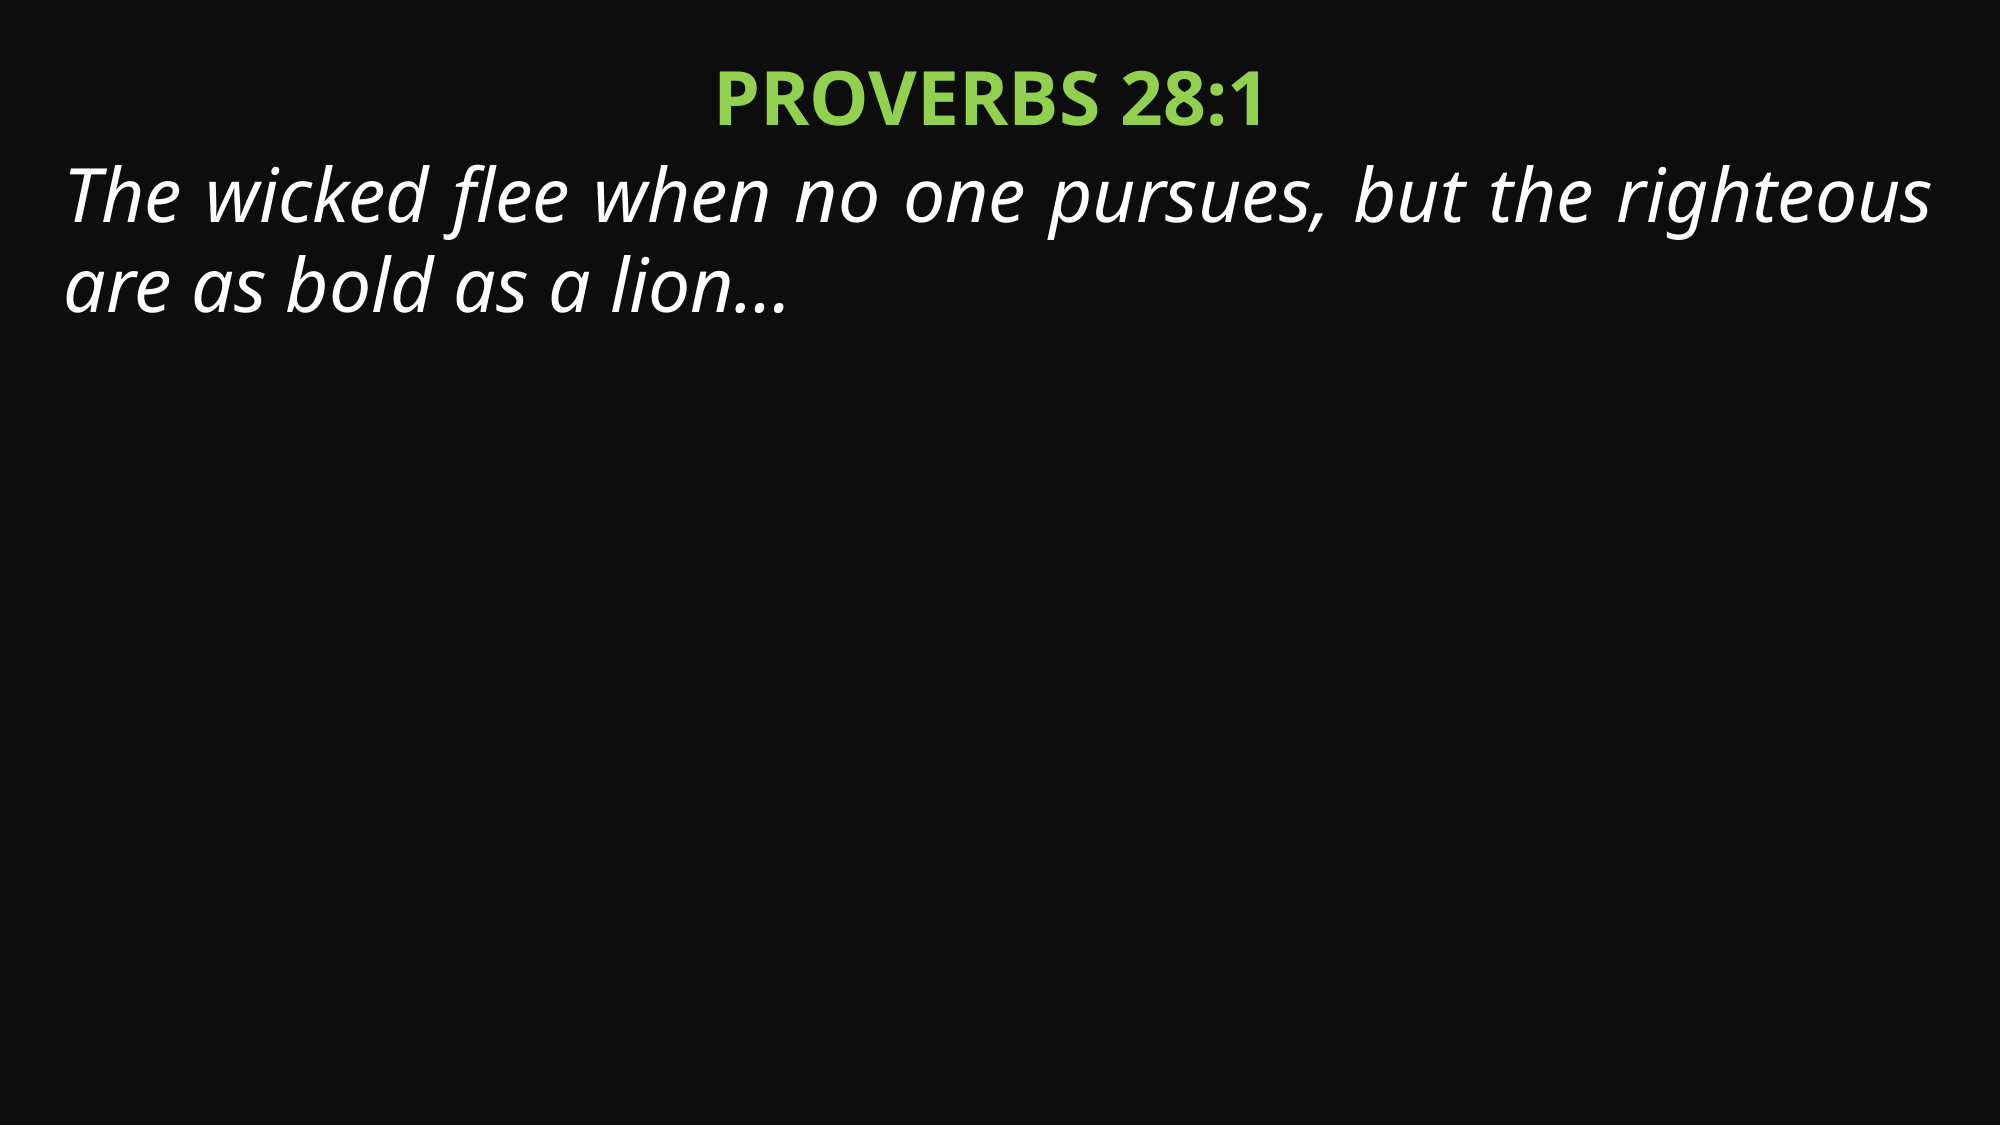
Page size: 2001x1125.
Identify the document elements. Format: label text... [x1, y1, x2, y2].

subtitle Proverbs 28:1 [34, 42, 1951, 184]
text_box The wicked flee when no one pursues, but the righteous are as bold as a lion… [49, 139, 1951, 335]
